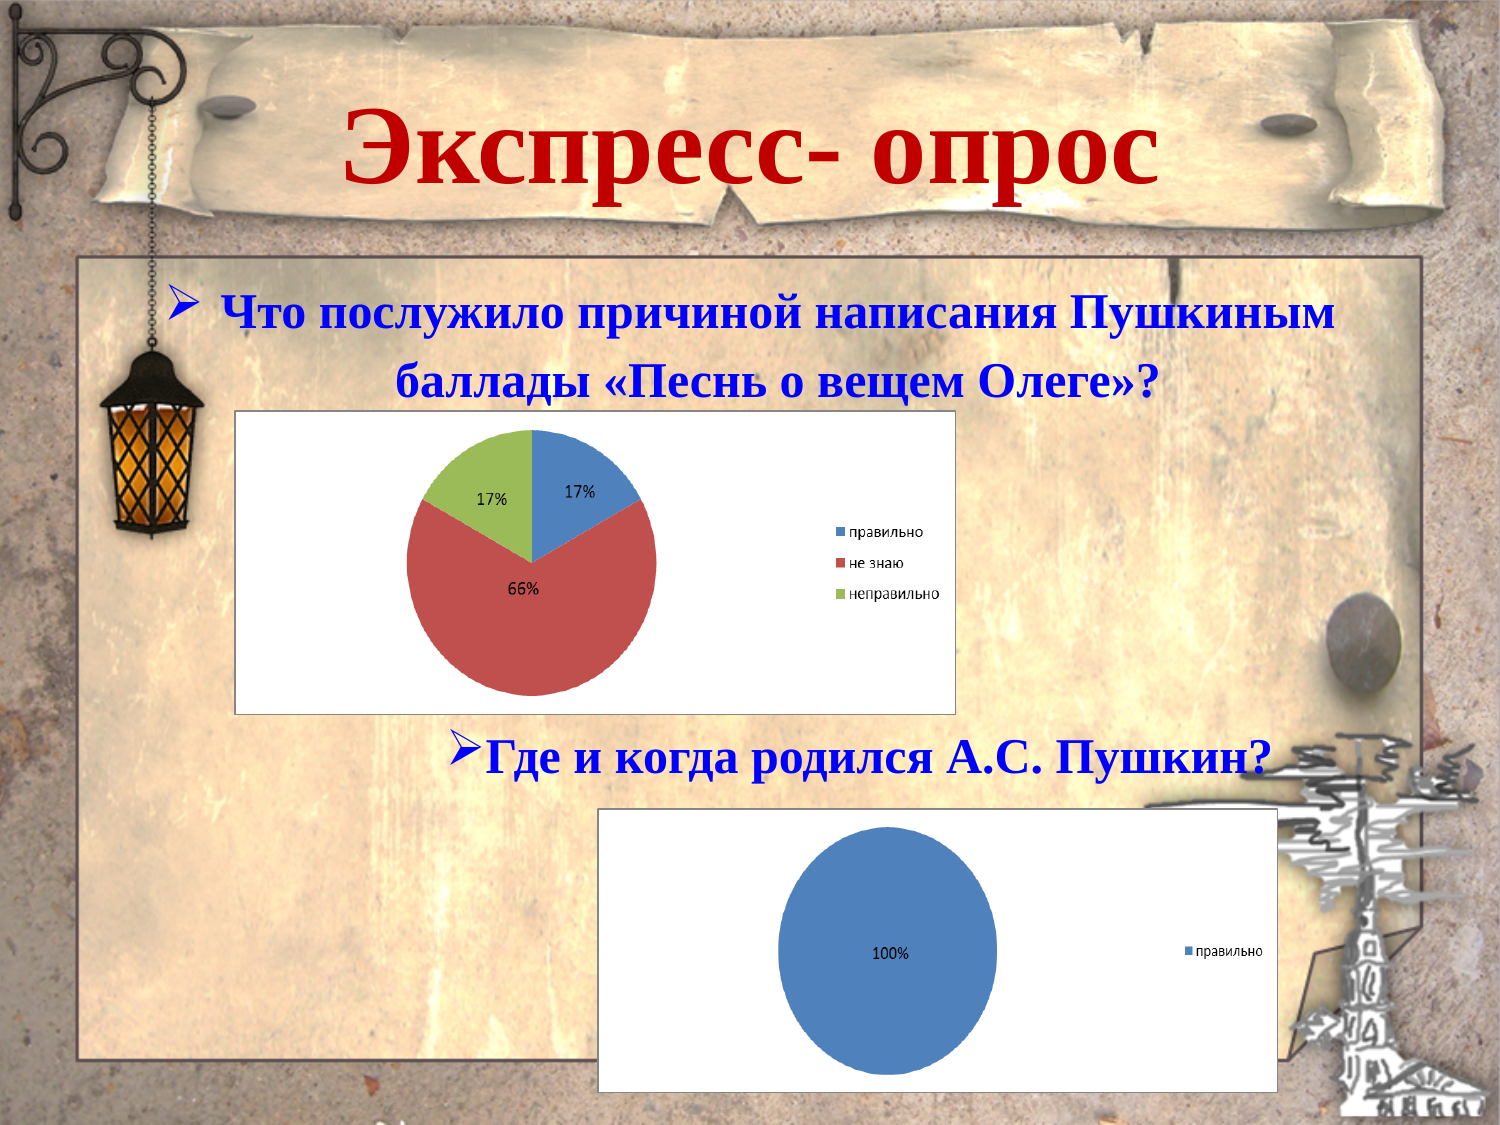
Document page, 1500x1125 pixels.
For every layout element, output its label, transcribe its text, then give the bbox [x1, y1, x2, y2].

list Что послужило причиной написания Пушкиным баллады «Песнь о вещем Олеге»? [75, 262, 1425, 1005]
text_box Где и когда родился А.С. Пушкин? [336, 706, 1383, 791]
picture [0, 0, 1500, 1125]
title Экспресс- опрос [75, 45, 1425, 233]
